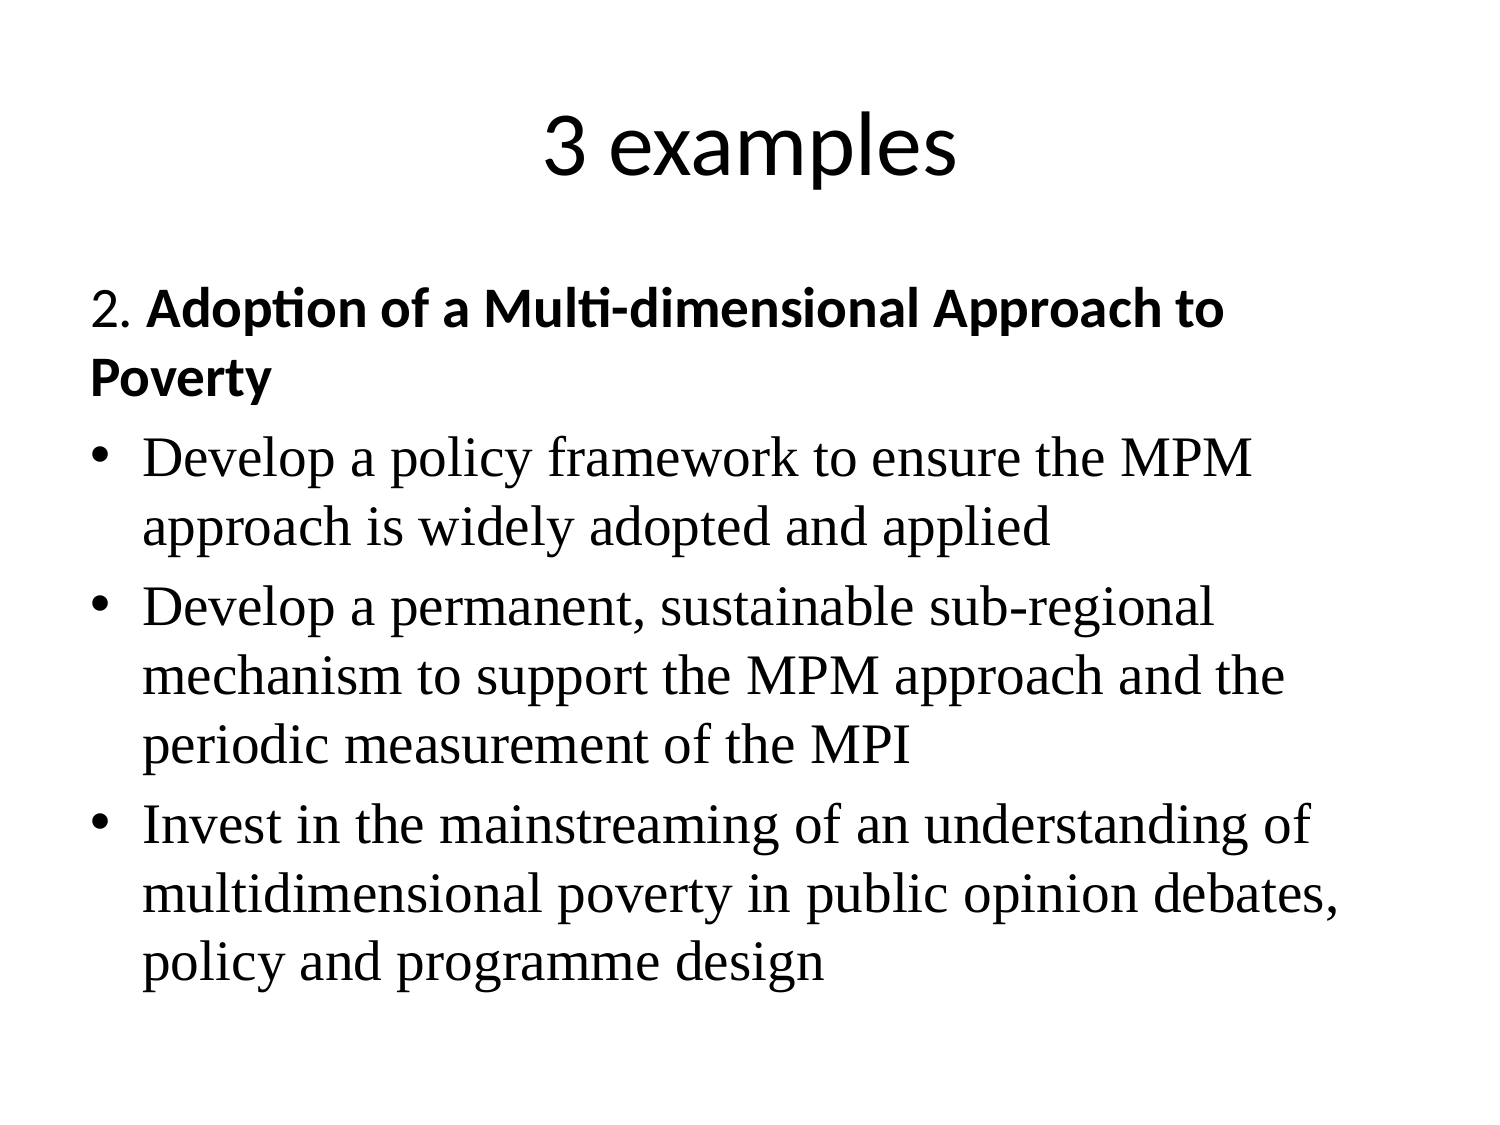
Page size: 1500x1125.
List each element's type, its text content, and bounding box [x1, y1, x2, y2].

title 3 examples [75, 45, 1425, 233]
list 2. Adoption of a Multi-dimensional Approach to Poverty Develop a policy framework to ensure the MPM approach is widely adopted and applied Develop a permanent, sustainable sub-regional mechanism to support the MPM approach and the periodic measurement of the MPI Invest in the mainstreaming of an understanding of multidimensional poverty in public opinion debates, policy and programme design [75, 262, 1425, 1005]
